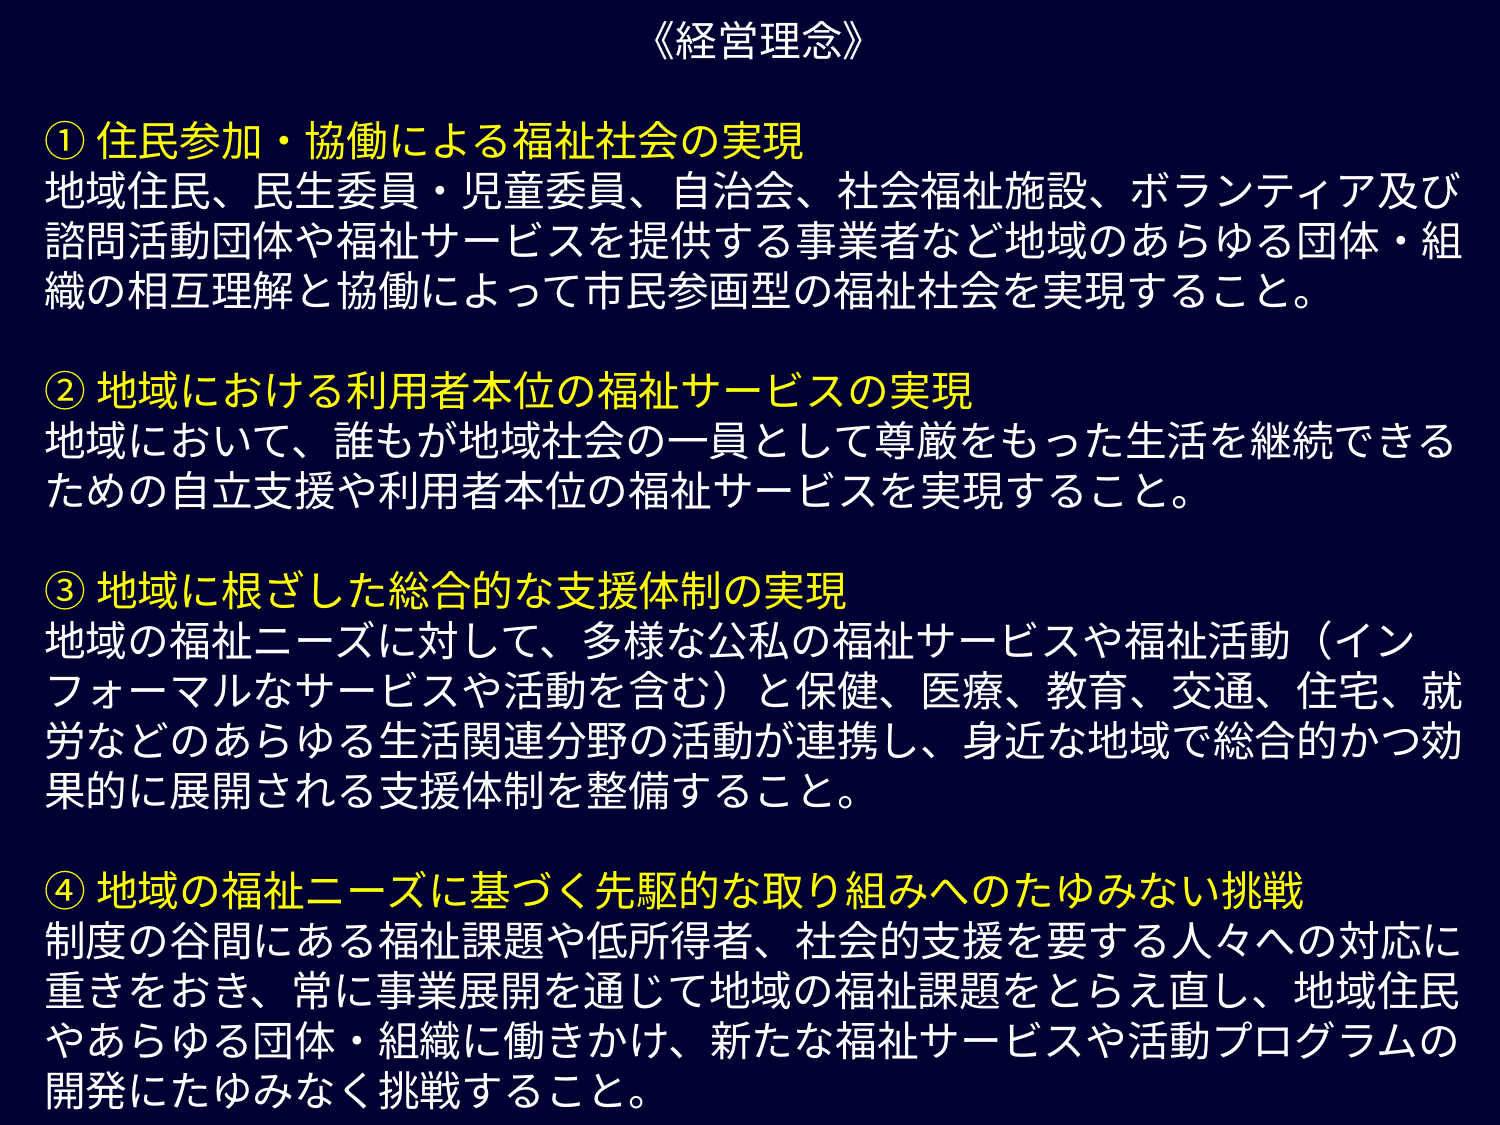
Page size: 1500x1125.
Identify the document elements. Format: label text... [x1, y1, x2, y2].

text_box 《経営理念》 ①住民参加・協働による福祉社会の実現 地域住民、民生委員・児童委員、自治会、社会福祉施設、ボランティア及び諮問活動団体や福祉サービスを提供する事業者など地域のあらゆる団体・組織の相互理解と協働によって市民参画型の福祉社会を実現すること。 ②地域における利用者本位の福祉サービスの実現 地域において、誰もが地域社会の一員として尊厳をもった生活を継続できるための自立支援や利用者本位の福祉サービスを実現すること。 ③地域に根ざした総合的な支援体制の実現 地域の福祉ニーズに対して、多様な公私の福祉サービスや福祉活動（インフォーマルなサービスや活動を含む）と保健、医療、教育、交通、住宅、就労などのあらゆる生活関連分野の活動が連携し、身近な地域で総合的かつ効果的に展開される支援体制を整備すること。 ④地域の福祉ニーズに基づく先駆的な取り組みへのたゆみない挑戦 制度の谷間にある福祉課題や低所得者、社会的支援を要する人々への対応に重きをおき、常に事業展開を通じて地域の福祉課題をとらえ直し、地域住民やあらゆる団体・組織に働きかけ、新たな福祉サービスや活動プログラムの開発にたゆみなく挑戦すること。 [29, 7, 1489, 1123]
